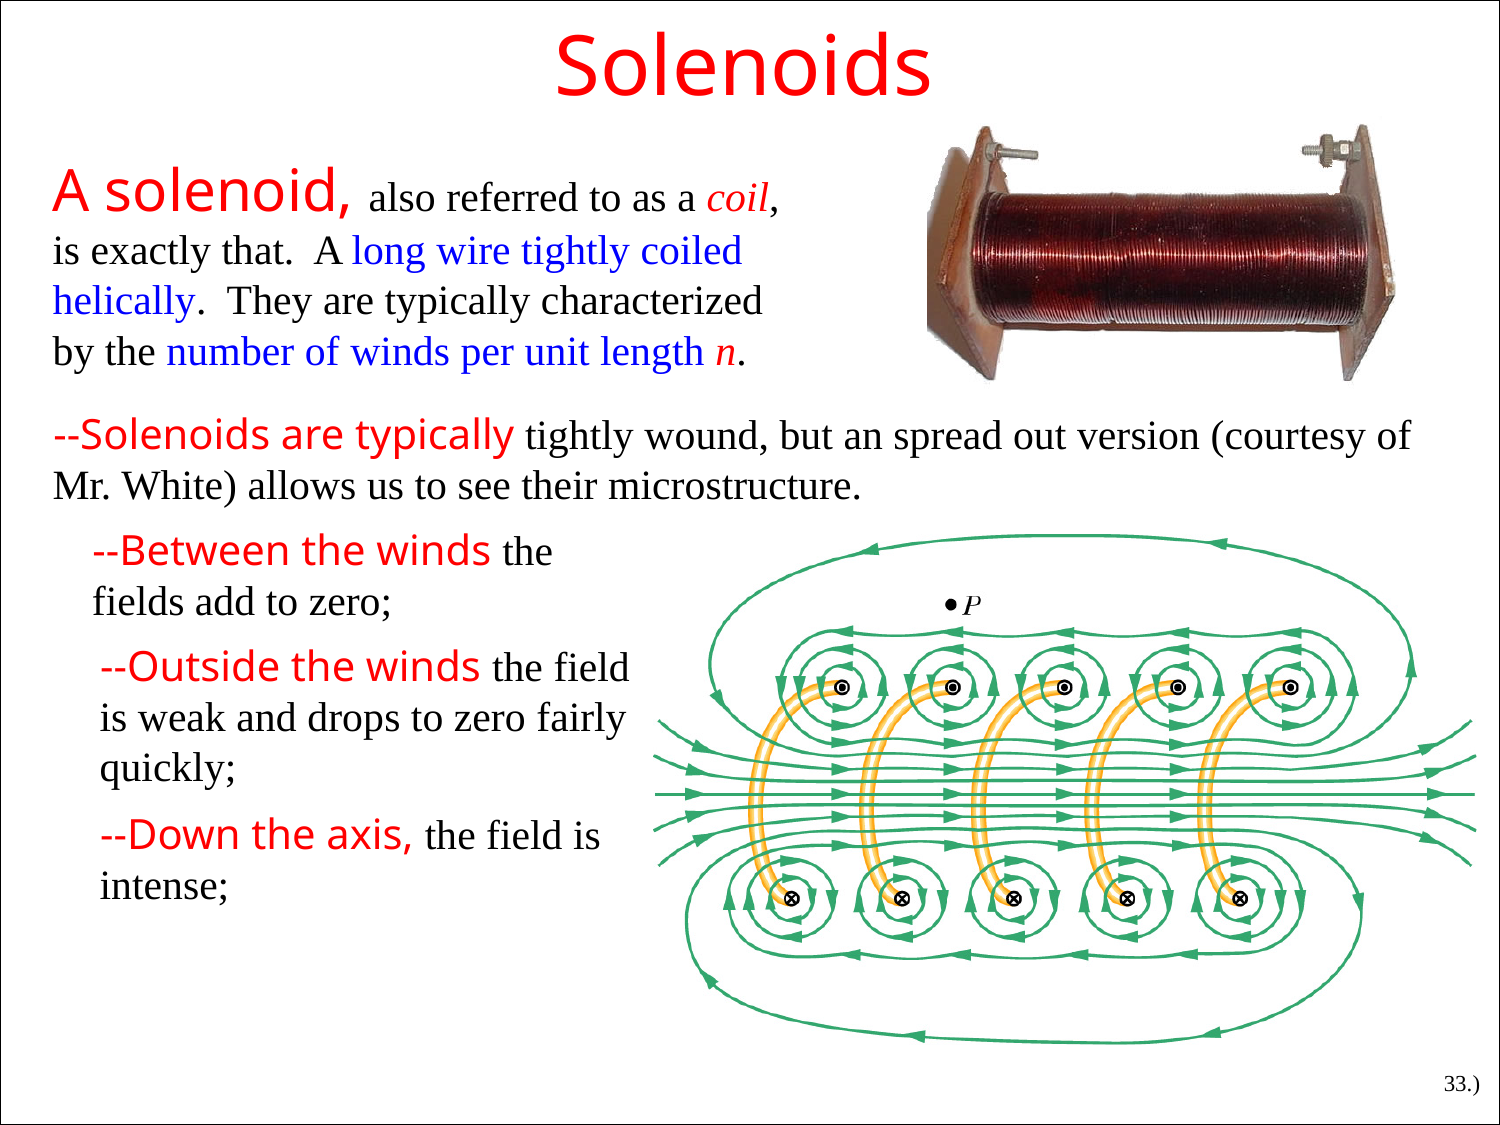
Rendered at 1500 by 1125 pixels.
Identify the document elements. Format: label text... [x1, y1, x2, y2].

picture [927, 115, 1402, 401]
text_box A solenoid, also referred to as a coil, is exactly that. A long wire tightly coiled helically. They are typically characterized by the number of winds per unit length n. [37, 145, 819, 381]
text_box --Down the axis, the field is intense; [84, 800, 647, 915]
picture [653, 534, 1477, 1045]
text_box [0, 0, 1500, 1125]
text_box --Between the winds the fields add to zero; [77, 516, 654, 631]
text_box --Outside the winds the field is weak and drops to zero fairly quickly; [84, 632, 647, 798]
text_box Solenoids [0, 4, 1495, 120]
text_box 33.) [1430, 1061, 1495, 1103]
text_box --Solenoids are typically tightly wound, but an spread out version (courtesy of Mr. White) allows us to see their microstructure. [37, 400, 1438, 515]
